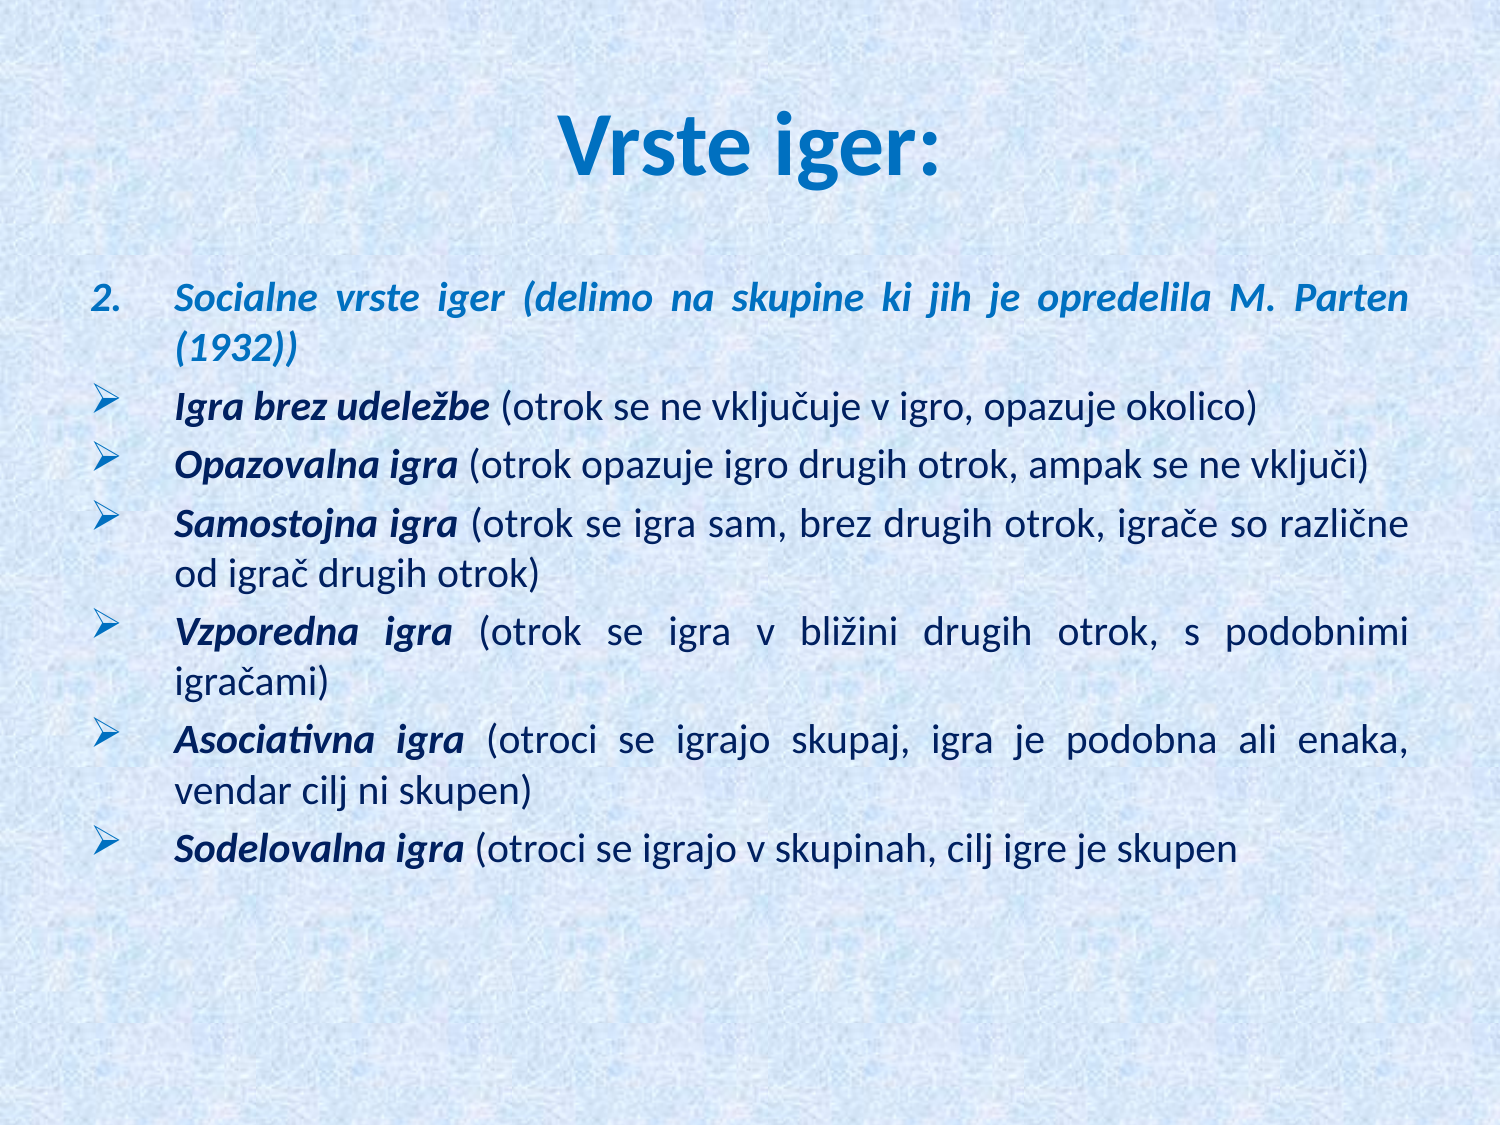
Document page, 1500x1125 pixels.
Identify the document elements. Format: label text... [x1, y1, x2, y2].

picture [0, 0, 1500, 1125]
list Socialne vrste iger (delimo na skupine ki jih je opredelila M. Parten (1932)) Igra brez udeležbe (otrok se ne vključuje v igro, opazuje okolico) Opazovalna igra (otrok opazuje igro drugih otrok, ampak se ne vključi) Samostojna igra (otrok se igra sam, brez drugih otrok, igrače so različne od igrač drugih otrok) Vzporedna igra (otrok se igra v bližini drugih otrok, s podobnimi igračami) Asociativna igra (otroci se igrajo skupaj, igra je podobna ali enaka, vendar cilj ni skupen) Sodelovalna igra (otroci se igrajo v skupinah, cilj igre je skupen [75, 262, 1425, 1005]
title Vrste iger: [75, 45, 1425, 233]
